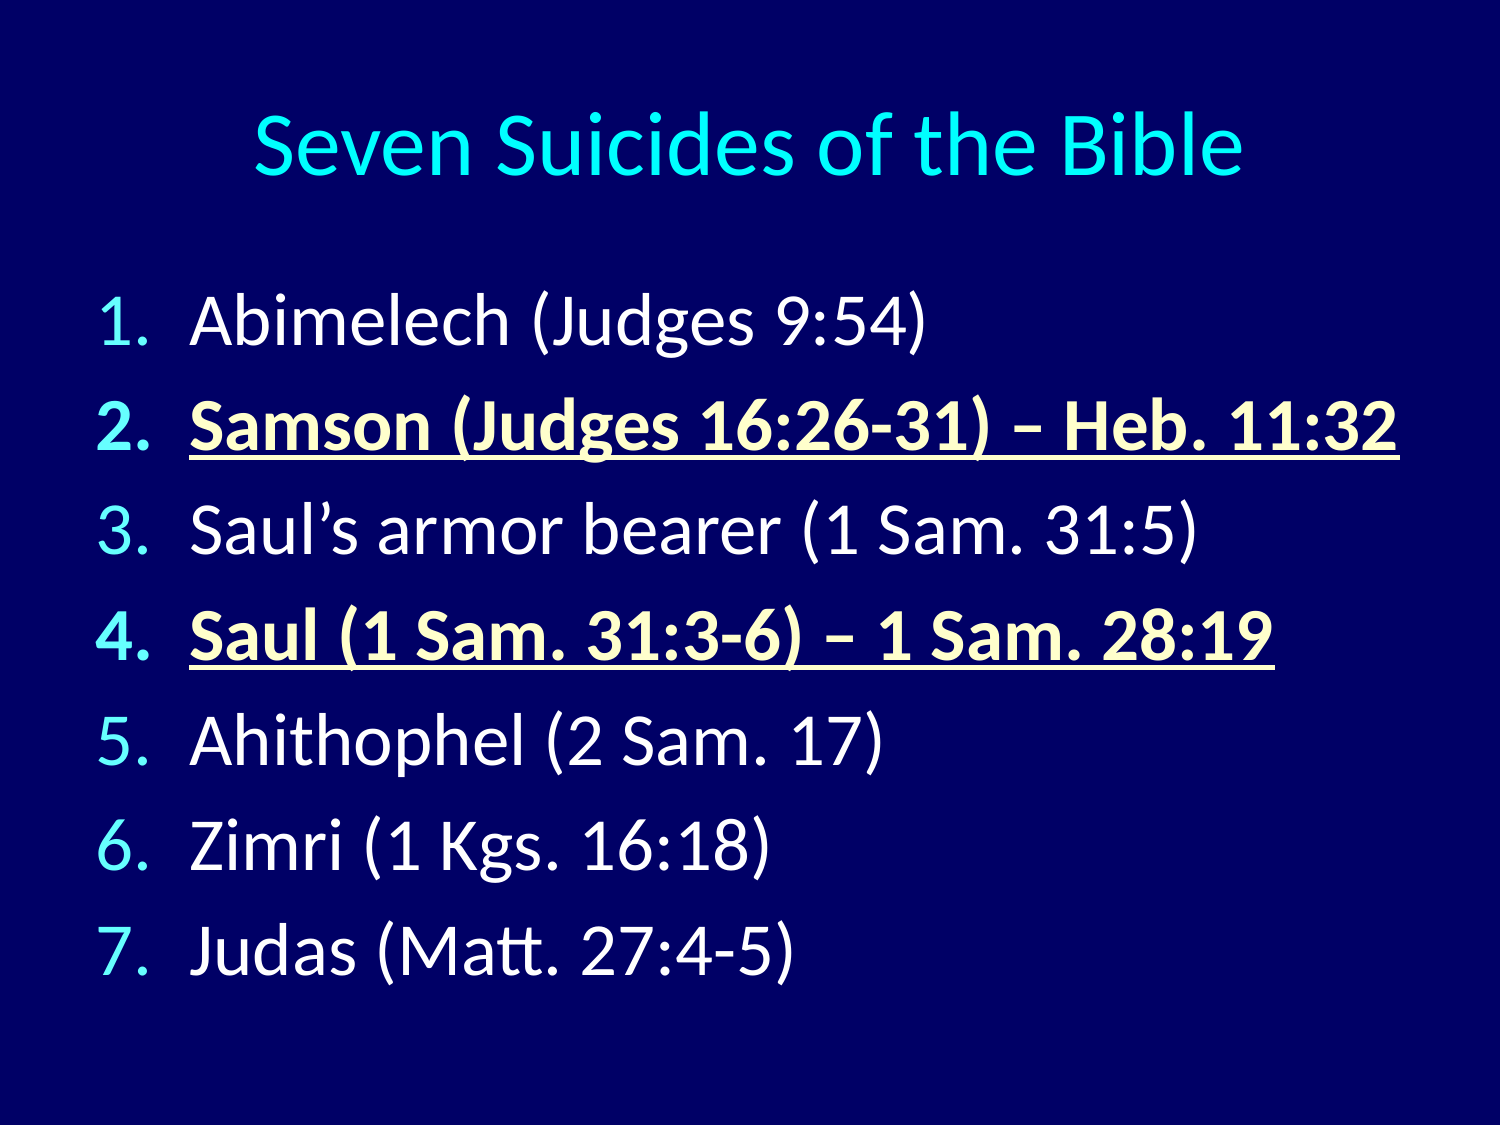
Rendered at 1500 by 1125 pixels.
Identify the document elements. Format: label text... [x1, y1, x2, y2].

title Seven Suicides of the Bible [75, 45, 1425, 233]
list Abimelech (Judges 9:54) Samson (Judges 16:26-31) – Heb. 11:32 Saul’s armor bearer (1 Sam. 31:5) Saul (1 Sam. 31:3-6) – 1 Sam. 28:19 Ahithophel (2 Sam. 17) Zimri (1 Kgs. 16:18) Judas (Matt. 27:4-5) [80, 262, 1420, 1038]
